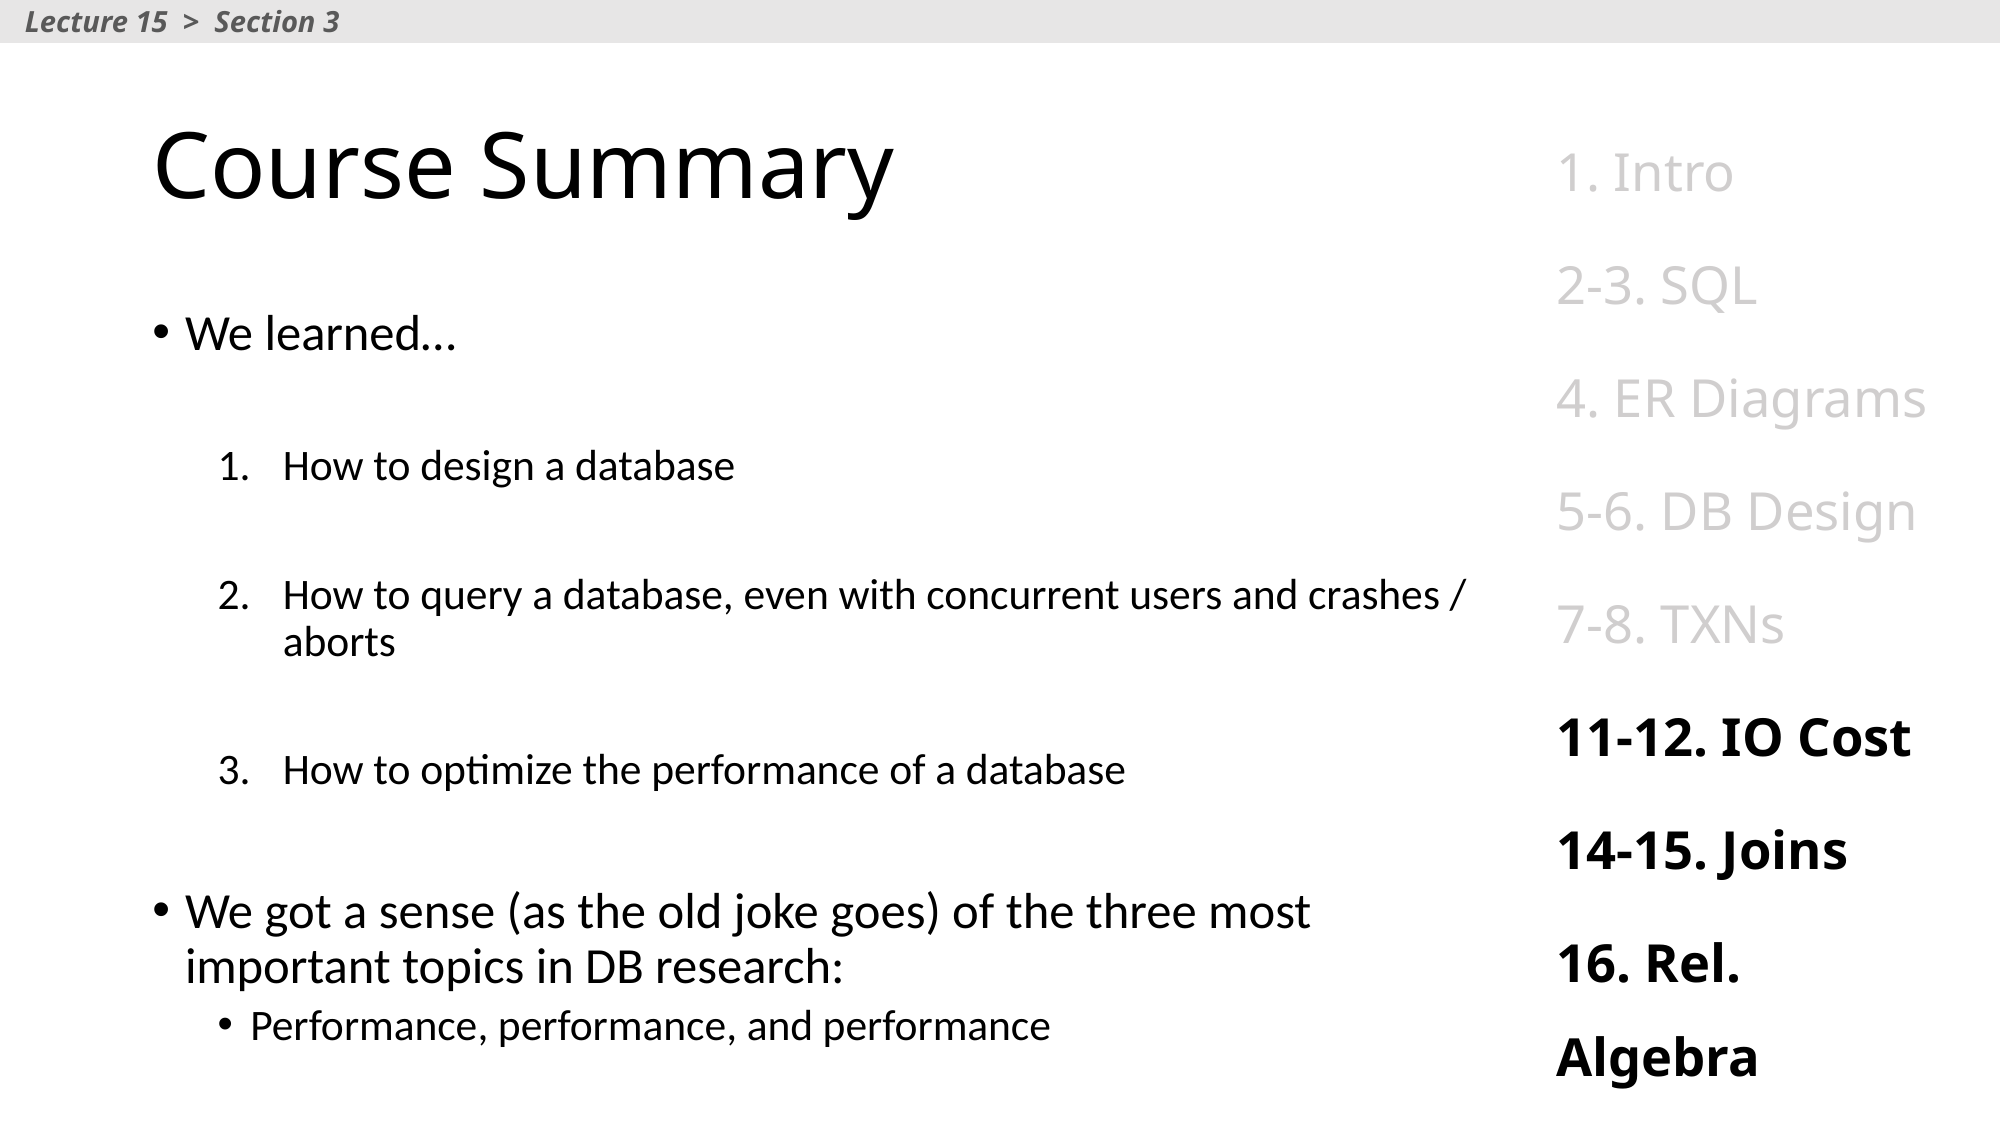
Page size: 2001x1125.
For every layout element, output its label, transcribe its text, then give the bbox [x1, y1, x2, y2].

title Course Summary [137, 59, 1863, 278]
text_box 1. Intro 2-3. SQL 4. ER Diagrams 5-6. DB Design 7-8. TXNs 11-12. IO Cost 14-15. Joins 16. Rel. Algebra [1541, 99, 1957, 1100]
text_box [0, 0, 2000, 47]
list We learned… How to design a database How to query a database, even with concurrent users and crashes / aborts How to optimize the performance of a database We got a sense (as the old joke goes) of the three most important topics in DB research: Performance, performance, and performance [137, 299, 1523, 1061]
